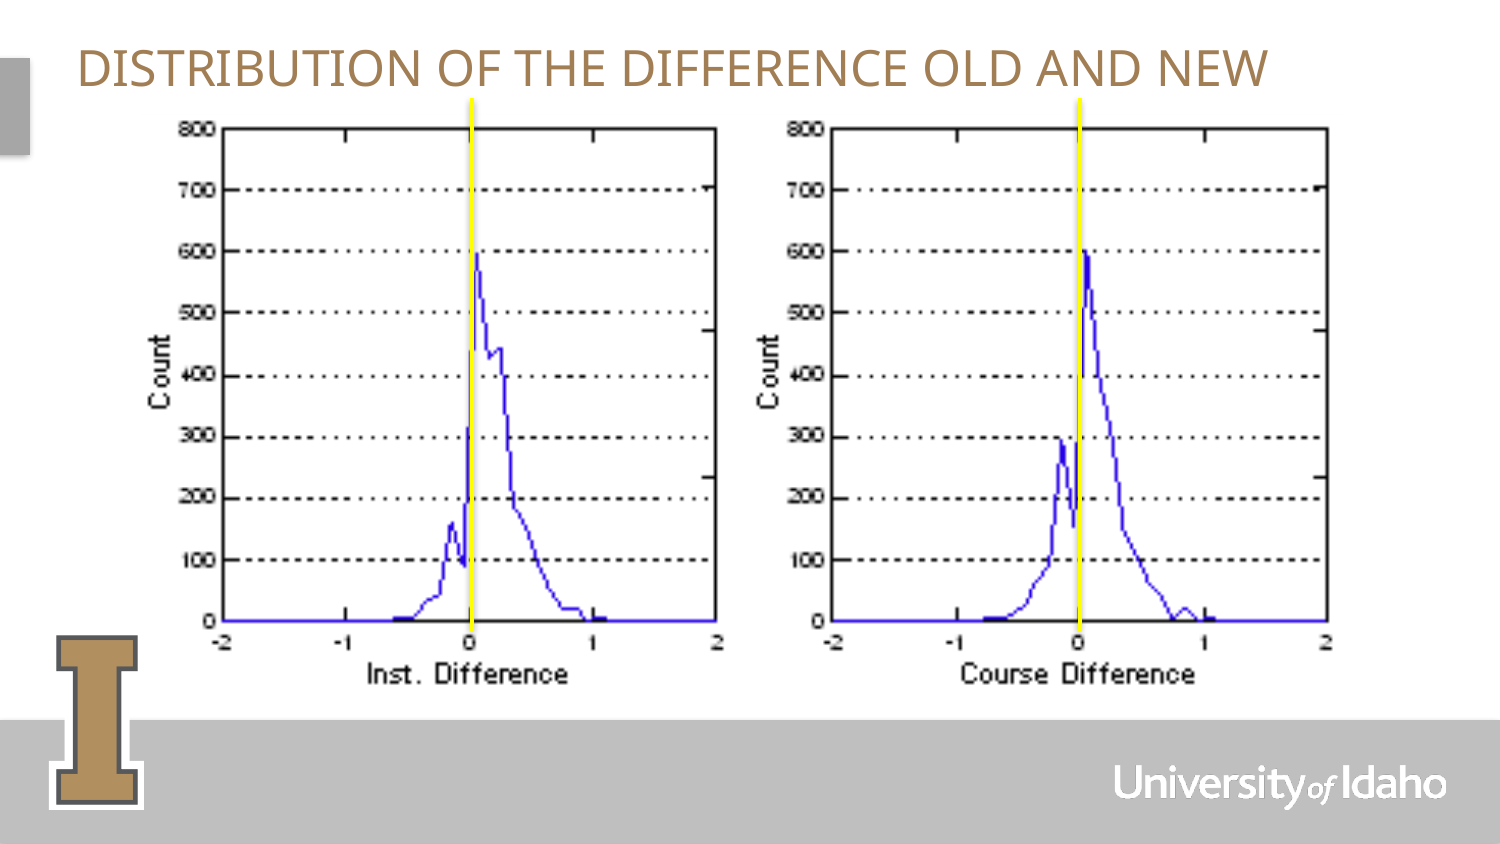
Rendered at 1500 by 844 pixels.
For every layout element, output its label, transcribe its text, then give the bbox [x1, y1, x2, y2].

title Distribution of the Difference Old and New [76, 36, 1427, 106]
picture [140, 113, 1342, 698]
